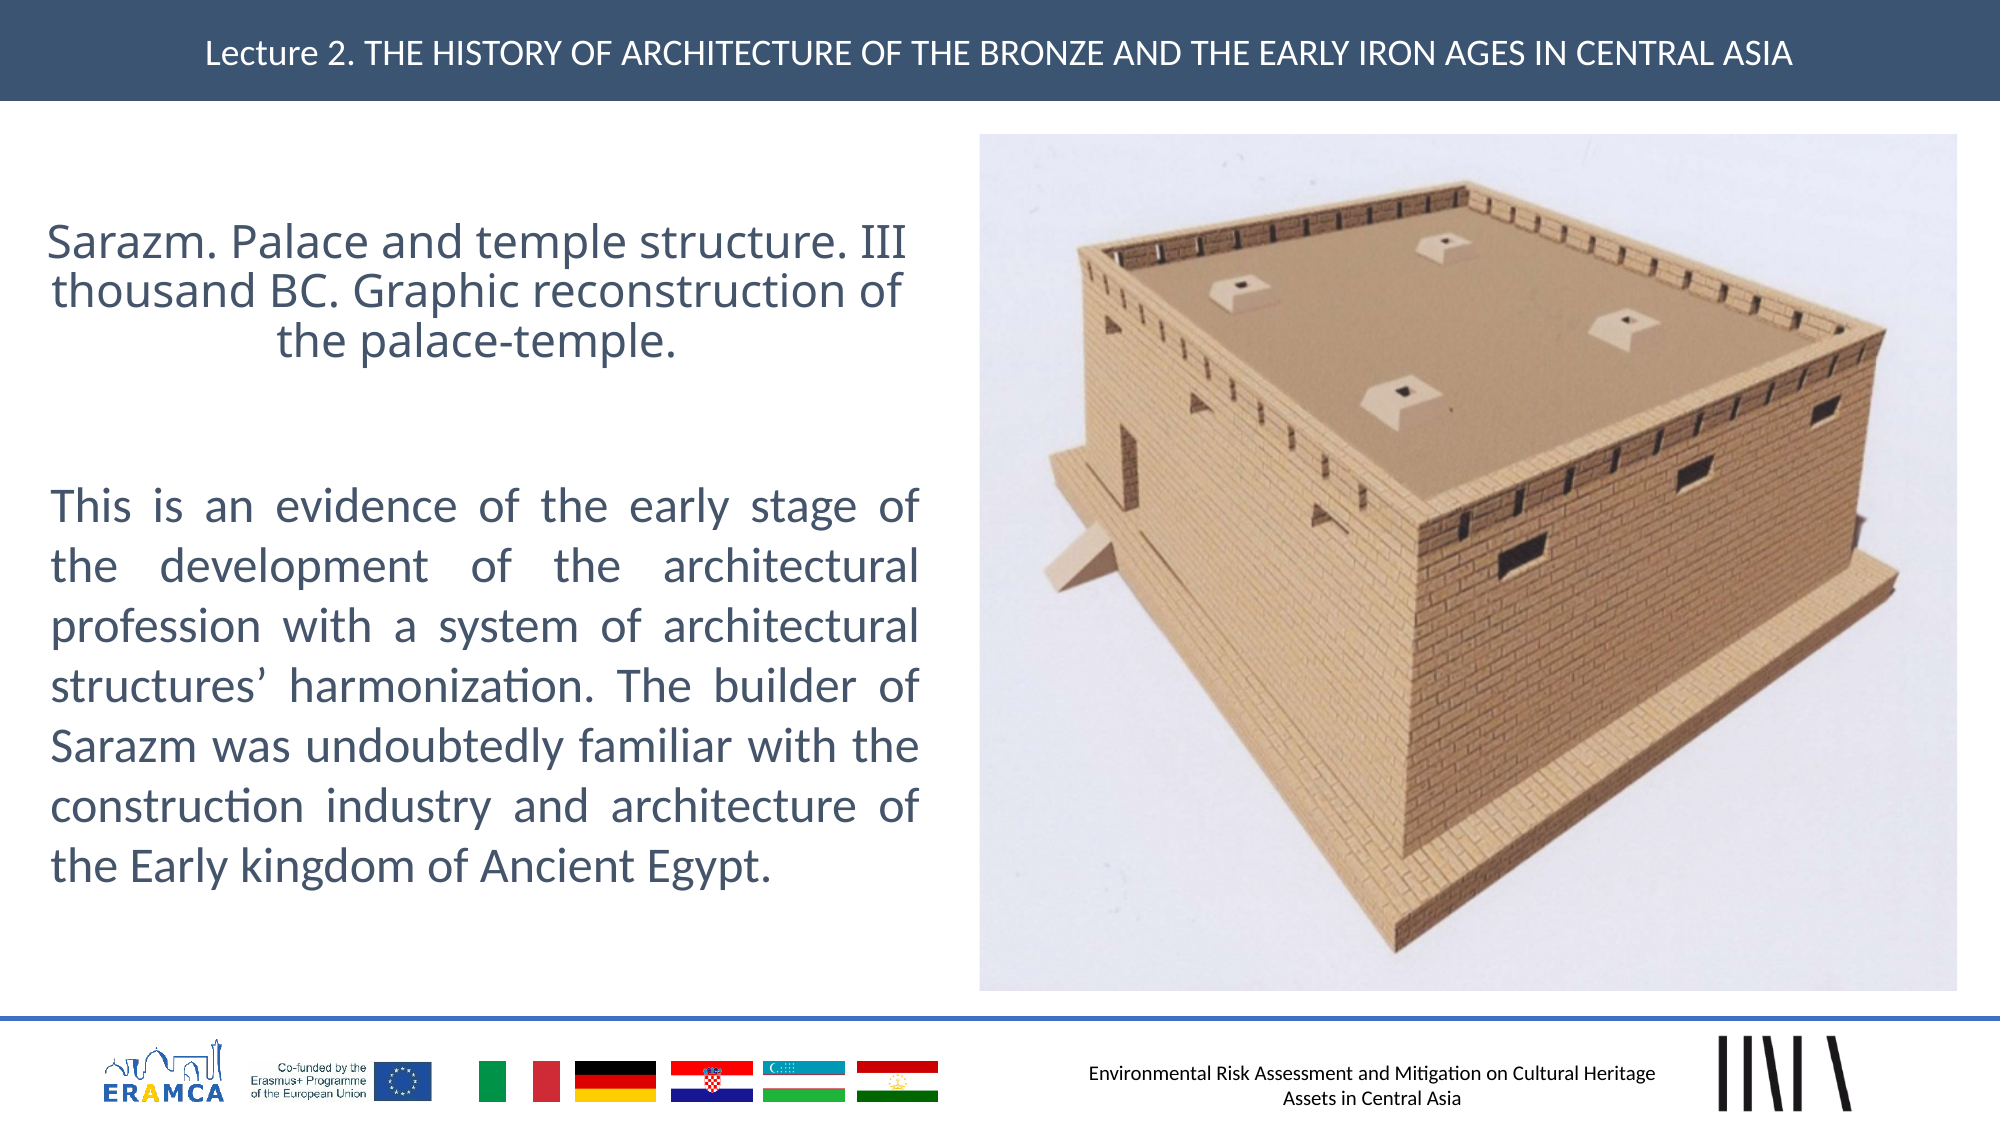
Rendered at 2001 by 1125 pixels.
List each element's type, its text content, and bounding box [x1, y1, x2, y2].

text_box This is an evidence of the early stage of the development of the architectural profession with a system of architectural structures’ harmonization. The builder of Sarazm was undoubtedly familiar with the construction industry and architecture of the Early kingdom of Ancient Egypt. [42, 465, 928, 901]
picture [104, 1039, 224, 1102]
picture [763, 1061, 845, 1102]
picture [857, 1061, 938, 1102]
picture [575, 1061, 656, 1102]
title Sarazm. Palace and temple structure. III thousand BC. Graphic reconstruction of the palace-temple. [25, 161, 929, 480]
picture [249, 1061, 432, 1102]
picture [671, 1061, 753, 1102]
picture [979, 134, 1958, 991]
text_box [0, 0, 2000, 101]
picture [1713, 1021, 1863, 1125]
picture [479, 1061, 560, 1102]
